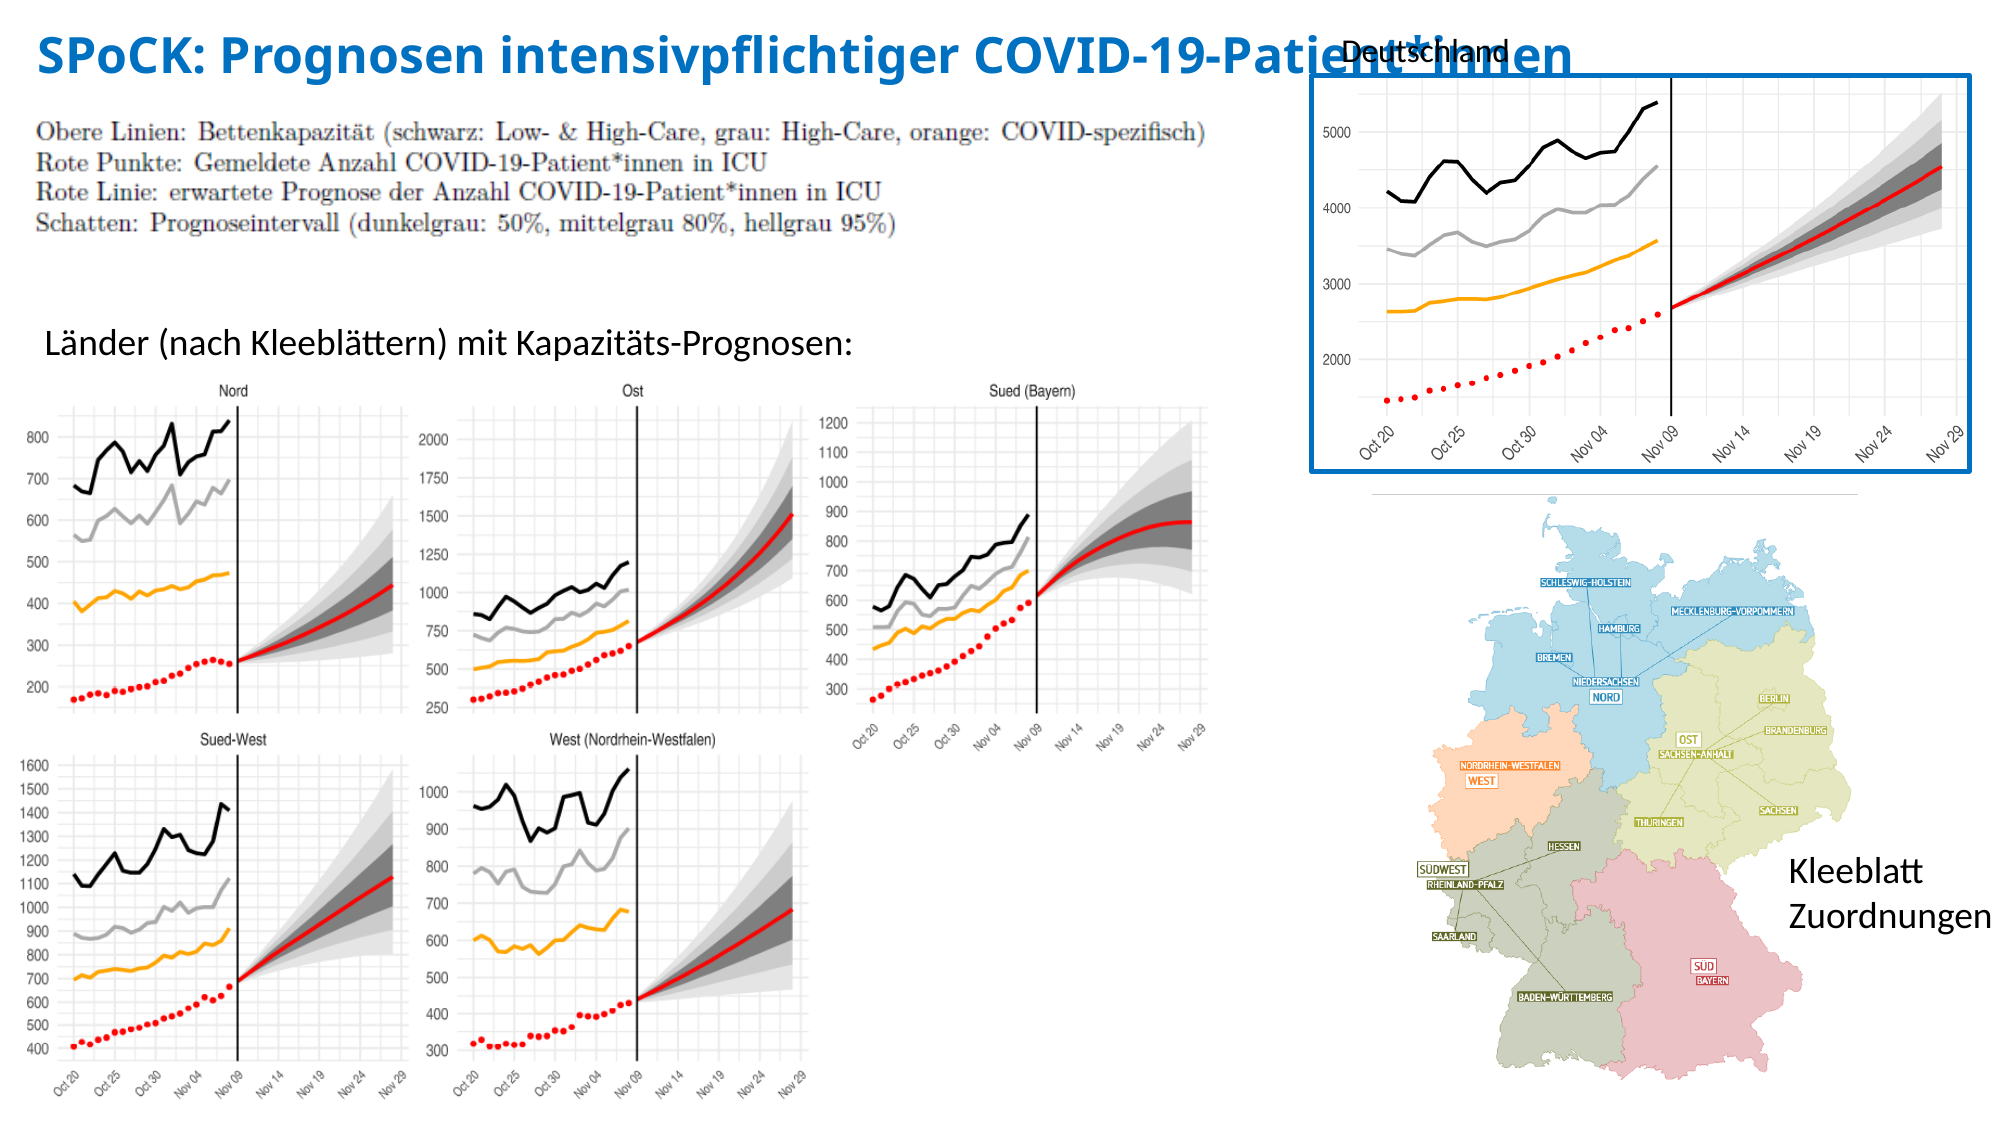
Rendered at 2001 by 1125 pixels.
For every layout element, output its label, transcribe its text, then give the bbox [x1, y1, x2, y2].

text_box Kleeblatt Zuordnungen [1858, 838, 2000, 944]
picture [13, 375, 1215, 1108]
text_box Deutschland [1326, 22, 1552, 73]
text_box SPoCK: Prognosen intensivpflichtiger COVID-19-Patient*innen [9, 0, 1993, 93]
text_box Länder (nach Kleeblättern) mit Kapazitäts-Prognosen: [29, 310, 905, 371]
picture [1372, 494, 1858, 1118]
picture [27, 108, 1220, 254]
picture [1313, 77, 1967, 469]
